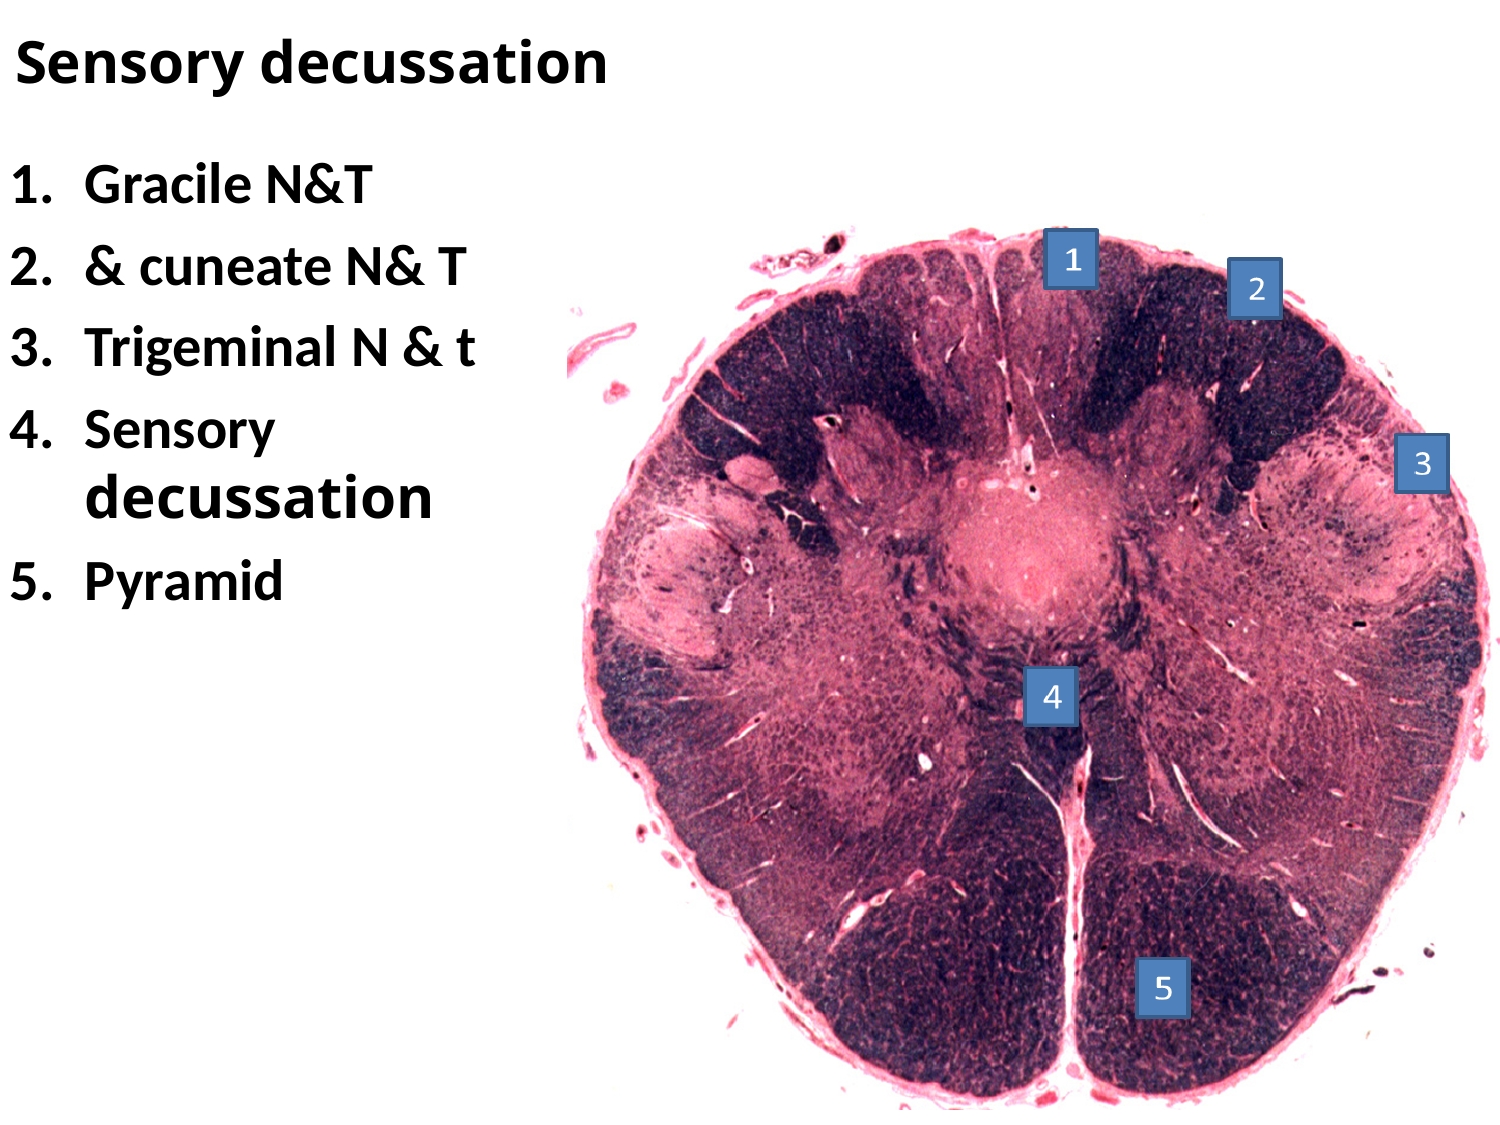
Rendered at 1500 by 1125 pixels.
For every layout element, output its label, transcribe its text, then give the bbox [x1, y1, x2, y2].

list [567, 212, 1500, 1110]
list Gracile N&T & cuneate N& T Trigeminal N & t Sensory decussation Pyramid [0, 137, 508, 907]
title Sensory decussation [0, 26, 775, 163]
